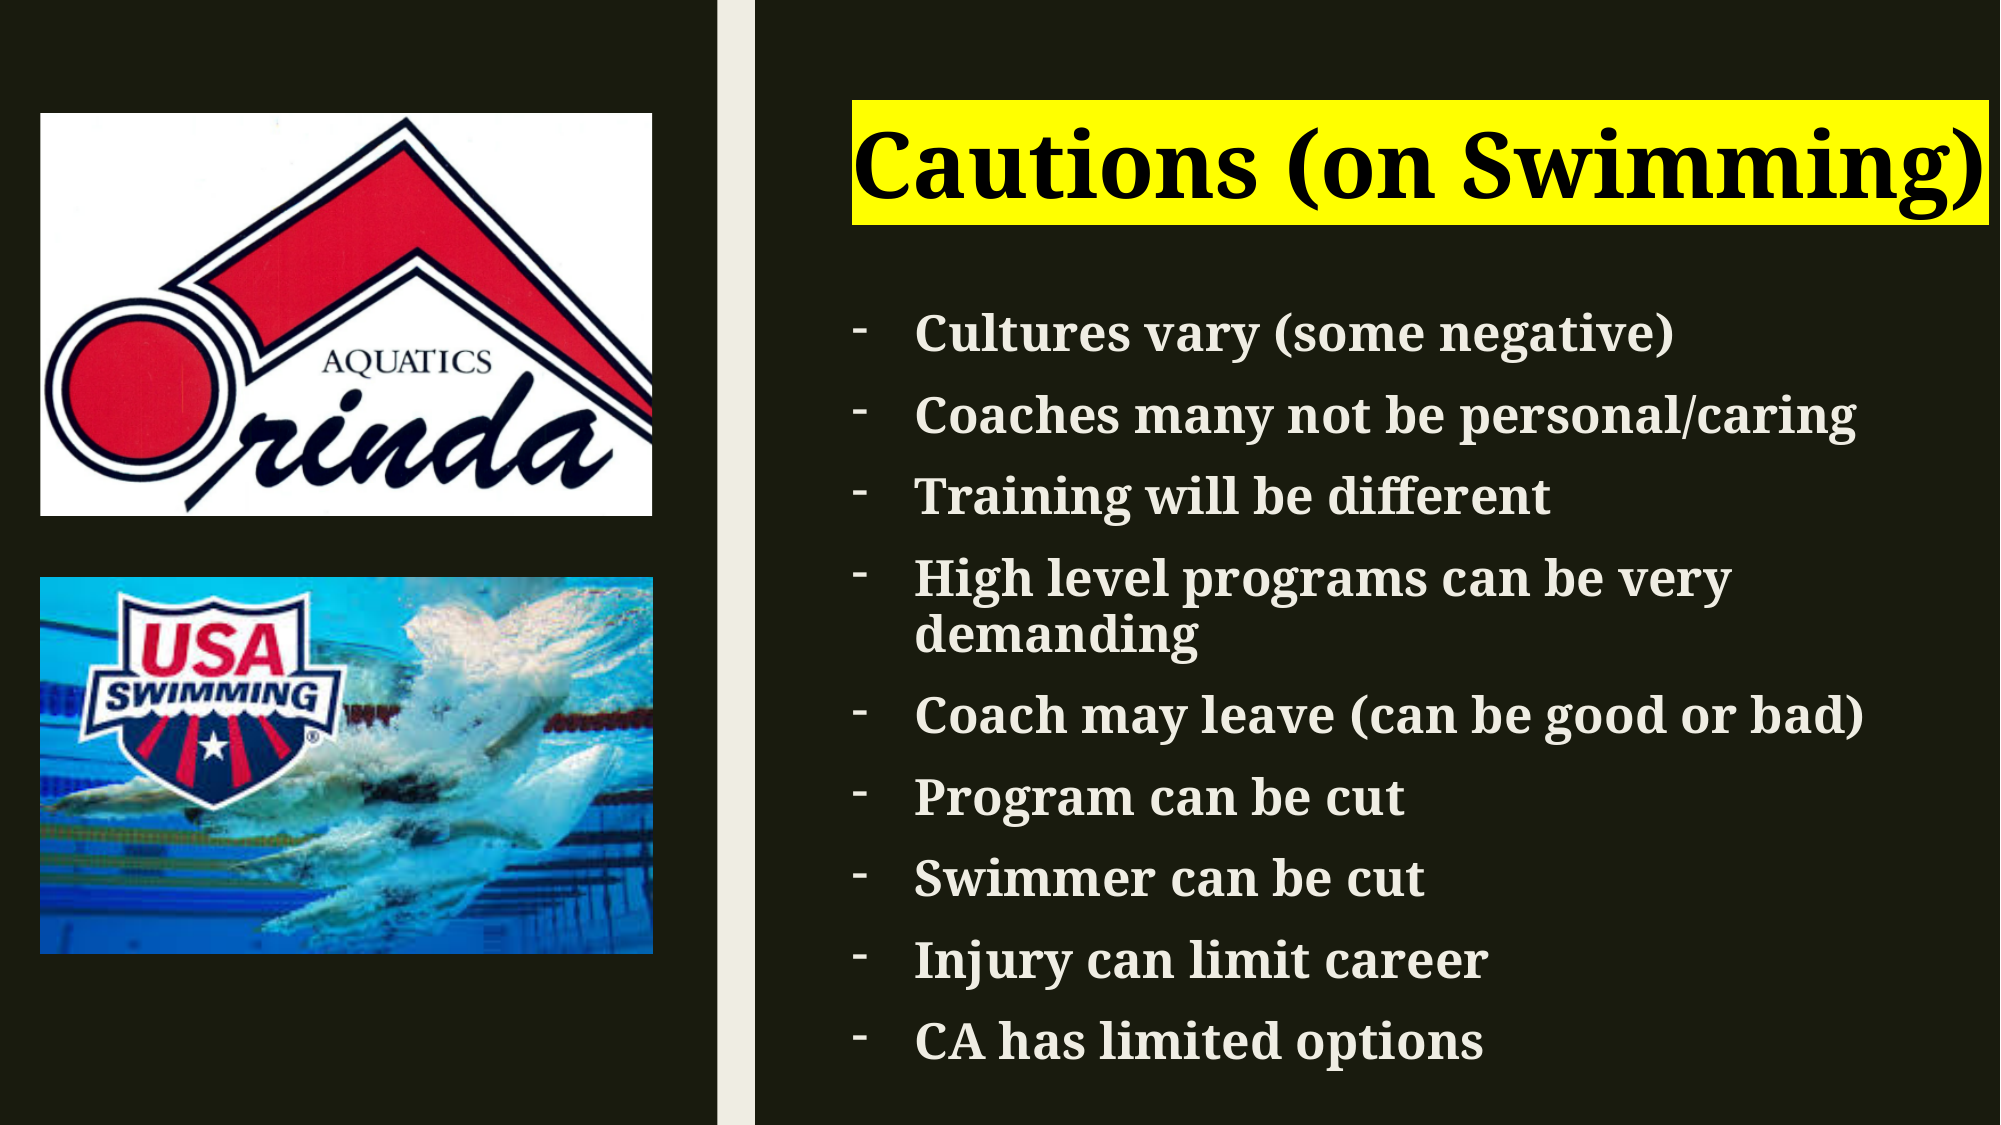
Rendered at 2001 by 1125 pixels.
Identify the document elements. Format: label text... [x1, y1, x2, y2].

text_box [0, 0, 715, 1125]
title Cautions (on Swimming) [836, 112, 2000, 299]
text_box [758, 0, 2000, 1125]
text_box [715, 0, 758, 1125]
list Cultures vary (some negative) Coaches many not be personal/caring Training will be different High level programs can be very demanding Coach may leave (can be good or bad) Program can be cut Swimmer can be cut Injury can limit career CA has limited options [836, 299, 2000, 1125]
picture [376, 577, 386, 585]
picture [40, 577, 653, 954]
picture [645, 736, 653, 741]
picture [40, 113, 653, 516]
